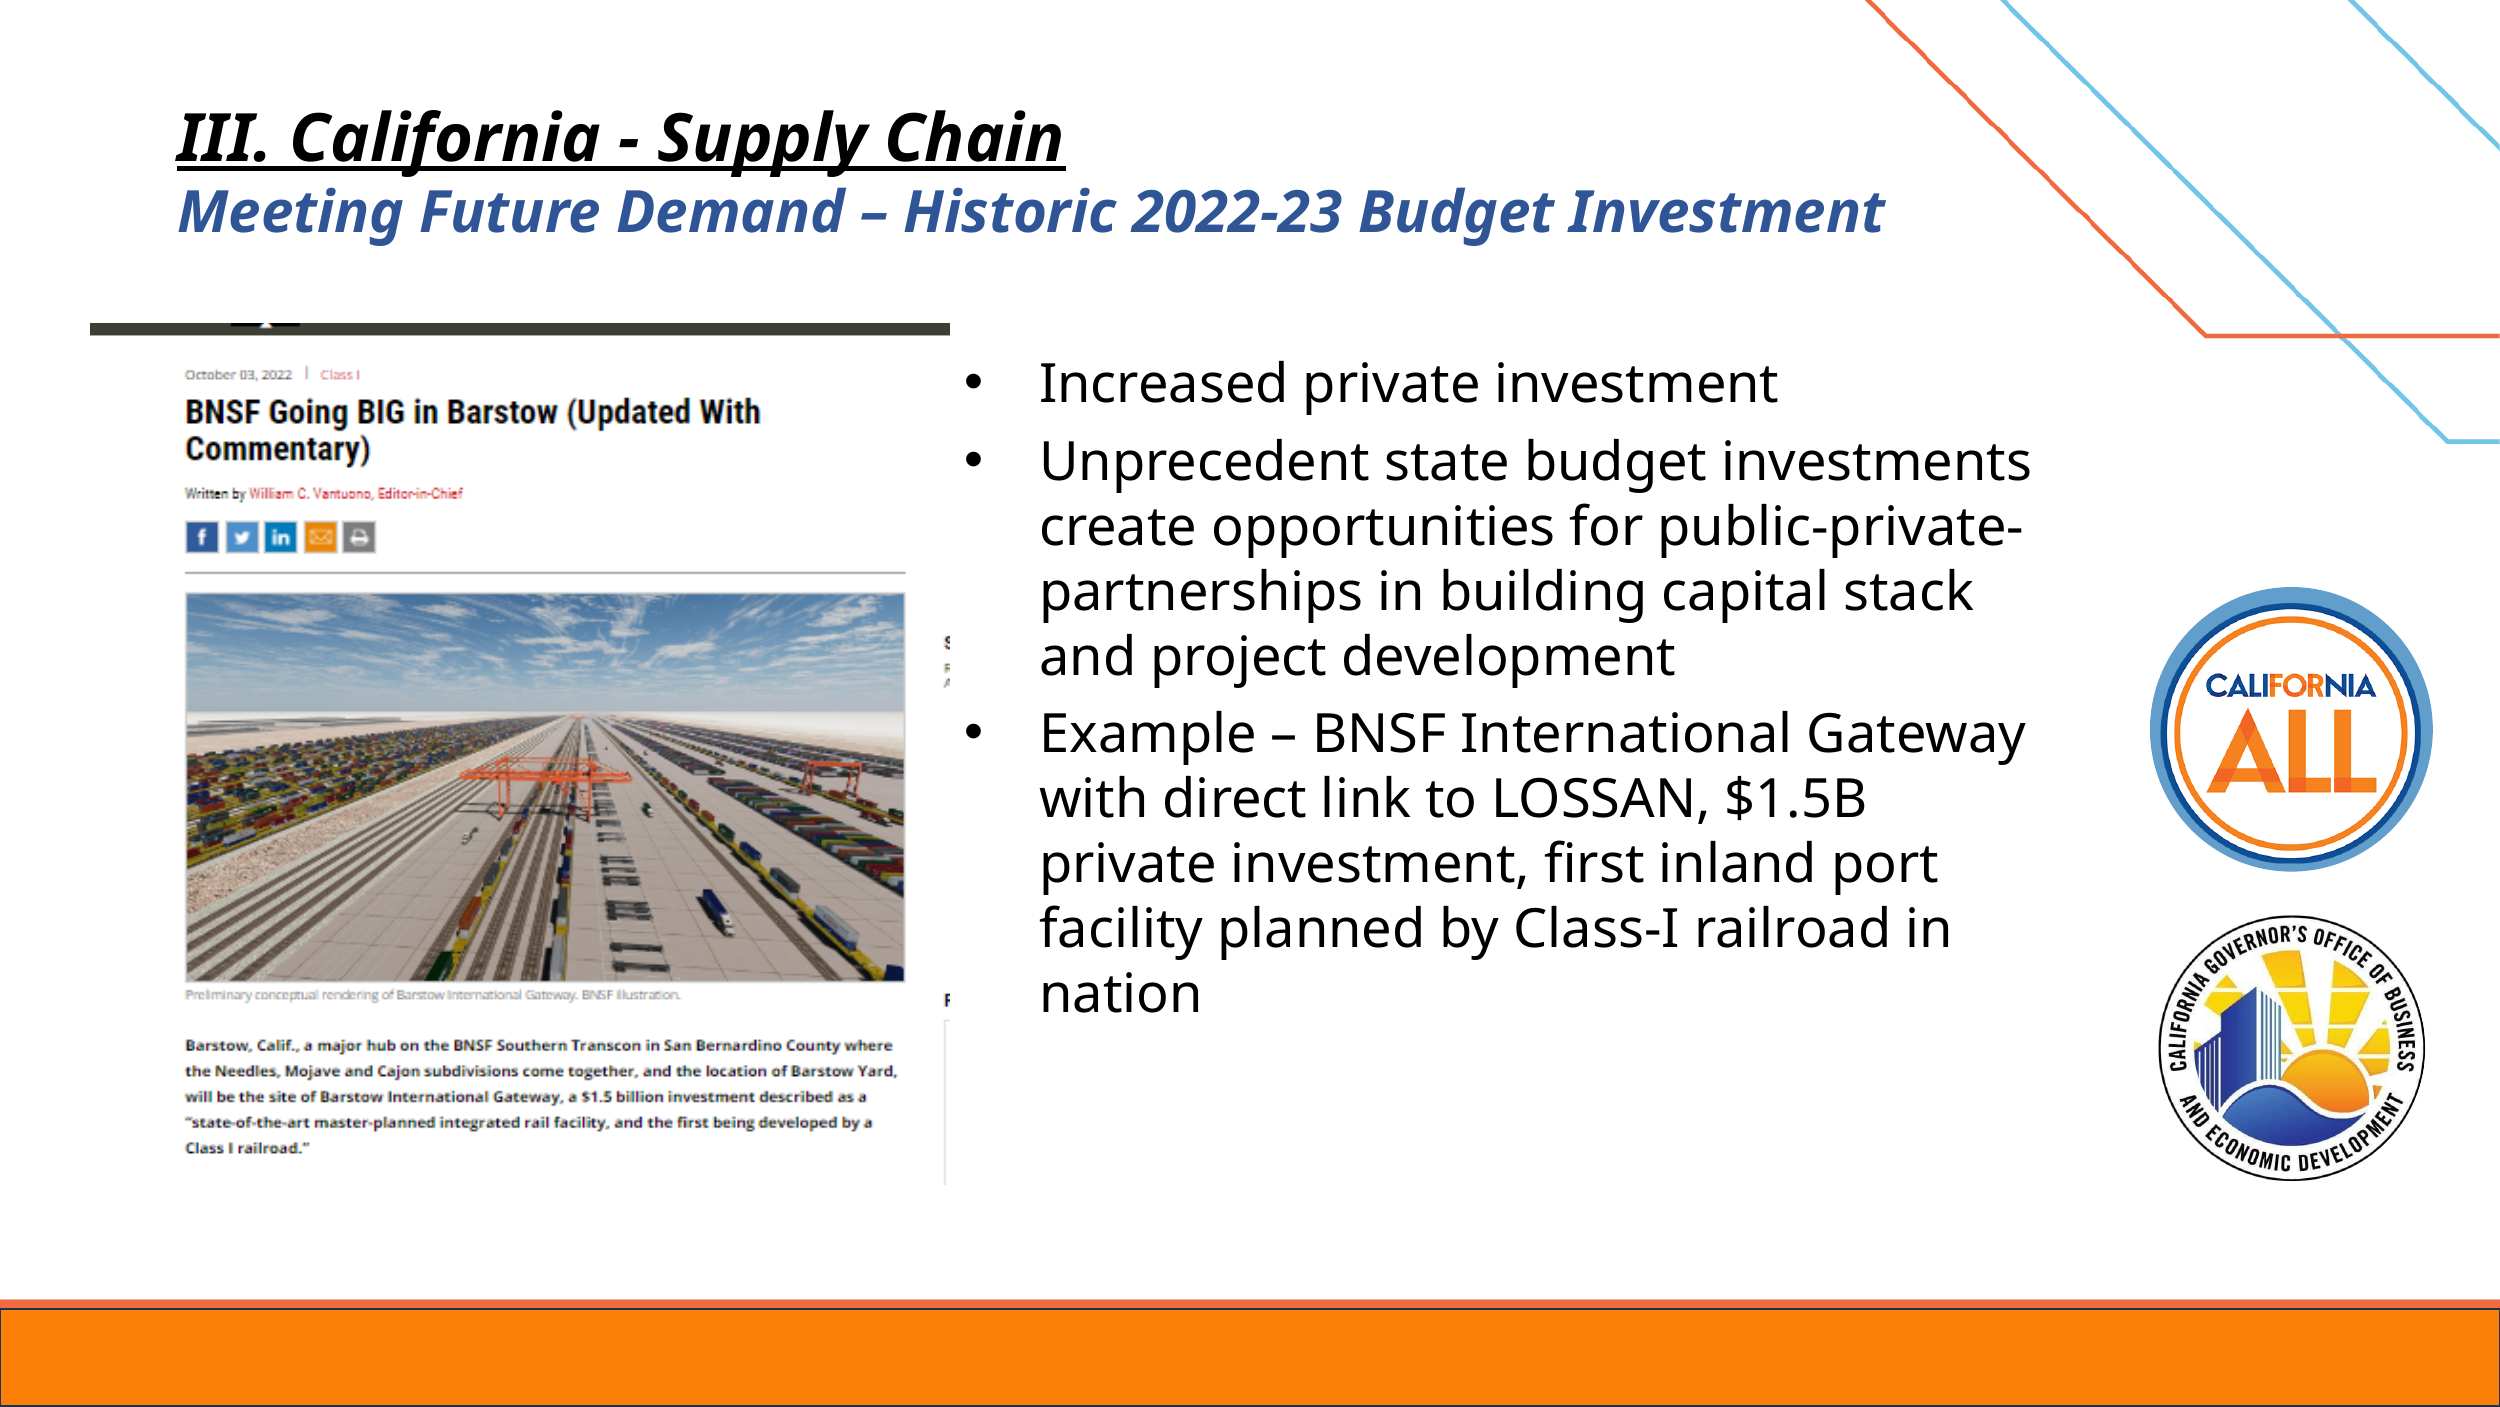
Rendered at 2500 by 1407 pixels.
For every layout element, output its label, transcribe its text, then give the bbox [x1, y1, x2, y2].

picture [0, 0, 2500, 1308]
text_box Increased private investment Unprecedent state budget investments create opportunities for public-private-partnerships in building capital stack and project development Example – BNSF International Gateway with direct link to LOSSAN, $1.5B private investment, first inland port facility planned by Class-I railroad in nation [950, 341, 2060, 1109]
text_box [0, 1308, 2500, 1407]
text_box III. California - Supply Chain Meeting Future Demand – Historic 2022-23 Budget Investment [162, 87, 1950, 252]
